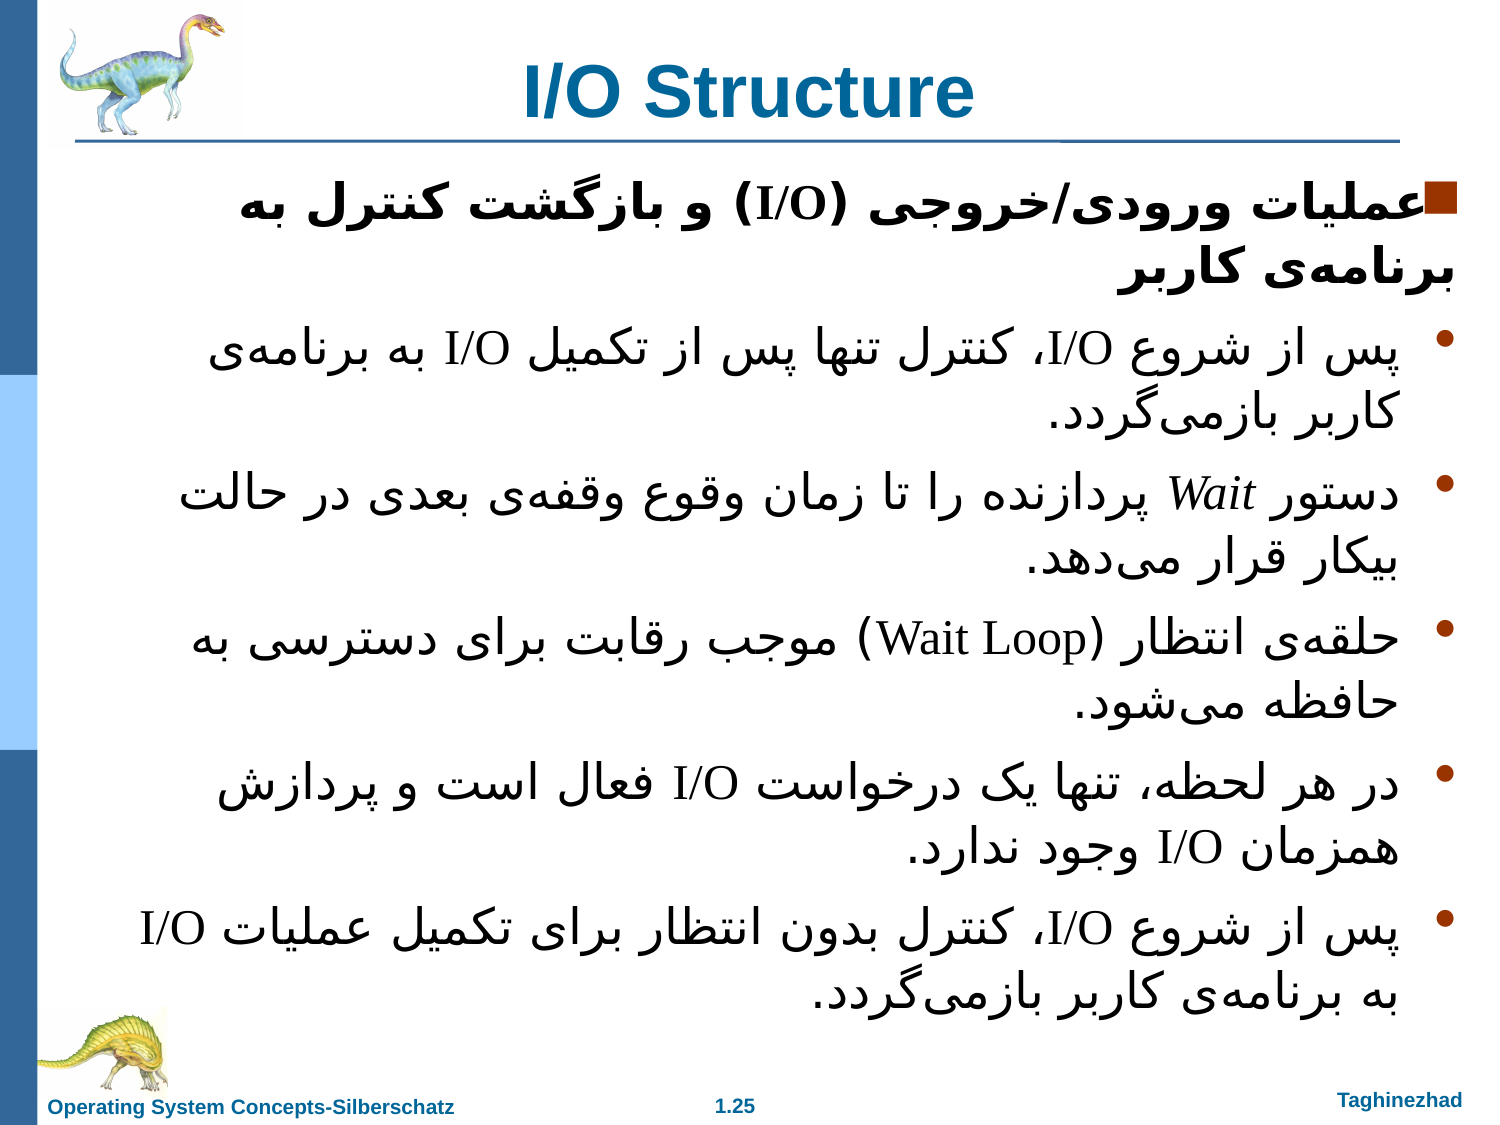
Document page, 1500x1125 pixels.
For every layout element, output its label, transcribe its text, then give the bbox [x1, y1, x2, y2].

title I/O Structure [75, 45, 1425, 141]
picture [38, 1006, 168, 1099]
list عملیات ورودی/خروجی (I/O) و بازگشت کنترل به برنامه‌ی کاربر پس از شروع I/O، کنترل تنها پس از تکمیل I/O به برنامه‌ی کاربر بازمی‌گردد. دستور Wait پردازنده را تا زمان وقوع وقفه‌ی بعدی در حالت بیکار قرار می‌دهد. حلقه‌ی انتظار (Wait Loop) موجب رقابت برای دسترسی به حافظه می‌شود. در هر لحظه، تنها یک درخواست I/O فعال است و پردازش همزمان I/O وجود ندارد. پس از شروع I/O، کنترل بدون انتظار برای تکمیل عملیات I/O به برنامه‌ی کاربر بازمی‌گردد. [75, 157, 1473, 1080]
picture [46, 0, 243, 149]
